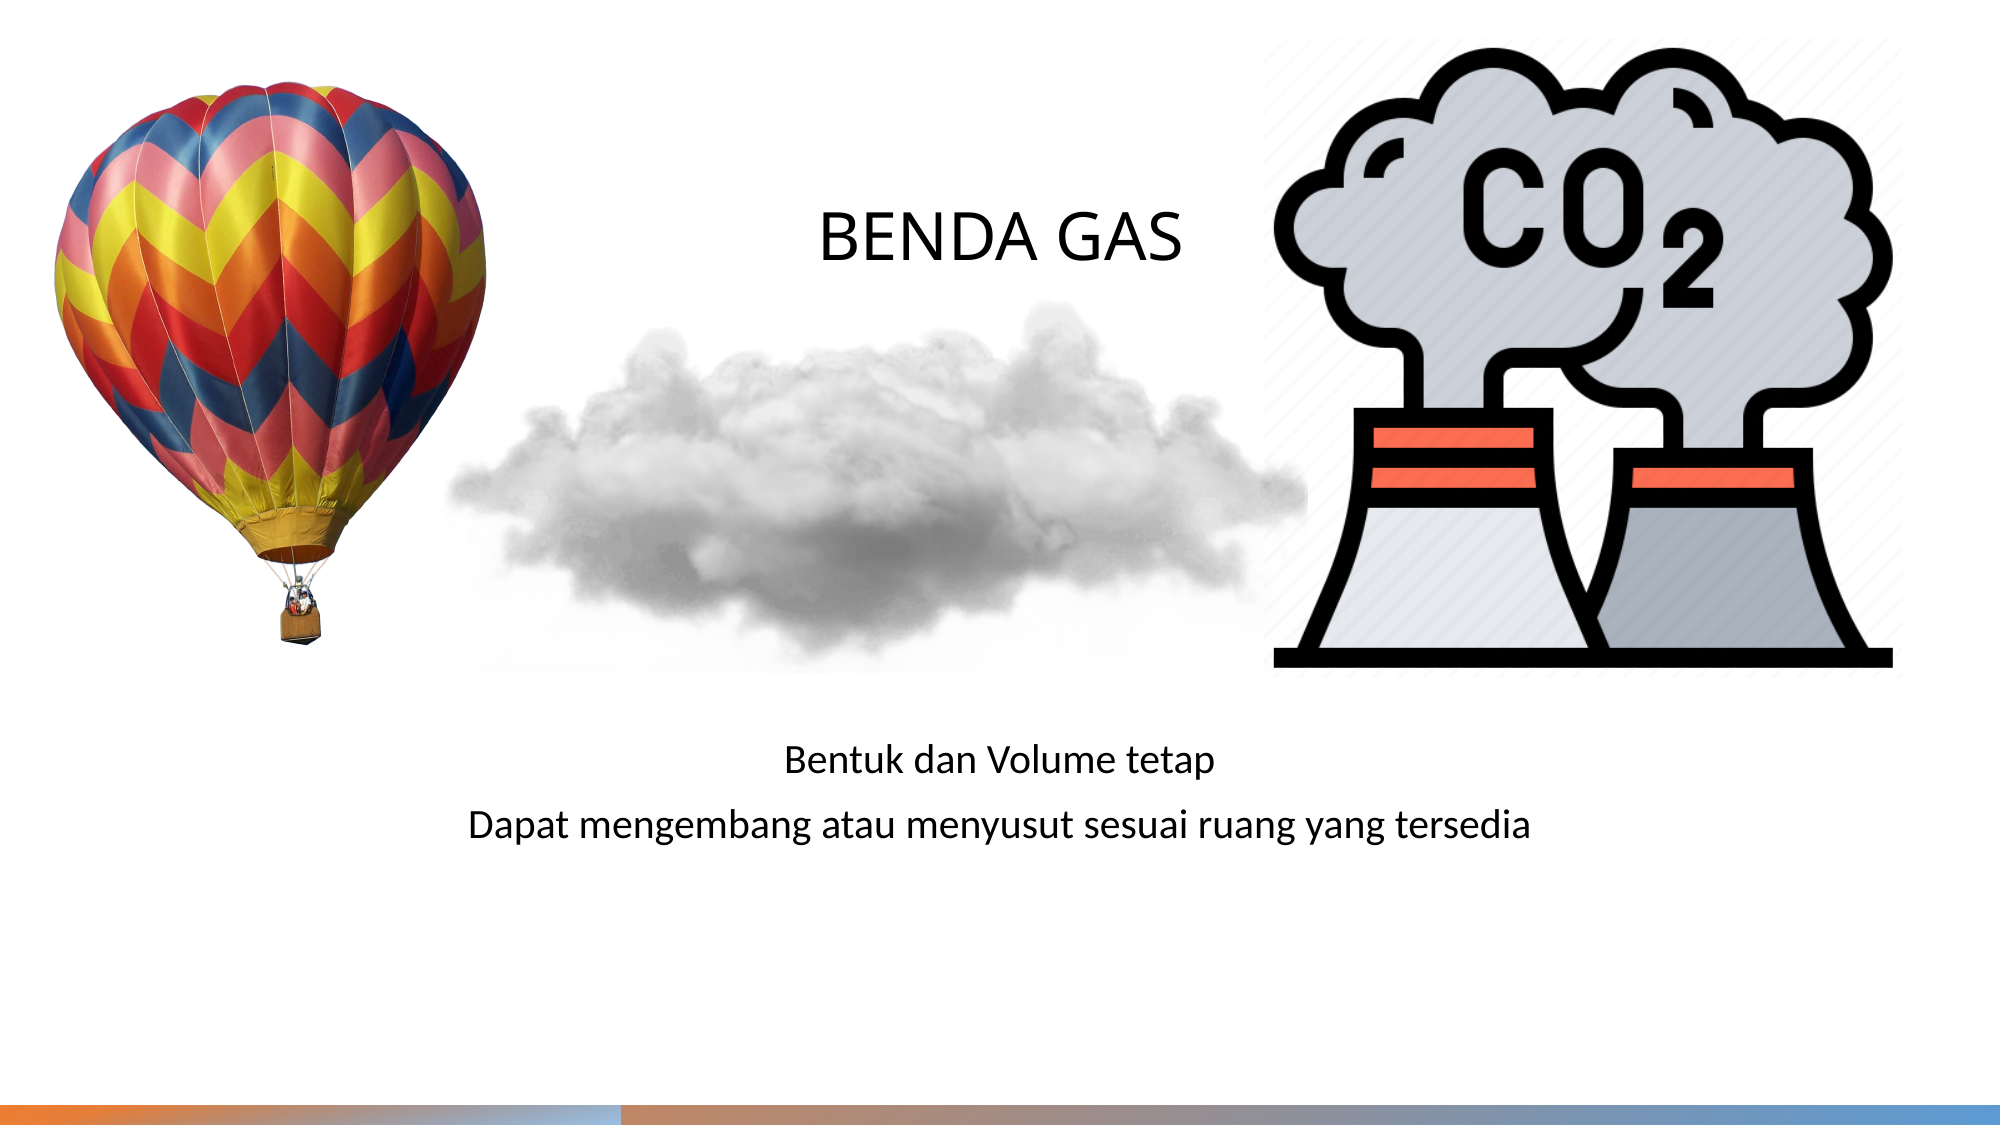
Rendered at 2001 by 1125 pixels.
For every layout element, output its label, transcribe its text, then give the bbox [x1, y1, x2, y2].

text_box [0, 1105, 2000, 1125]
list Bentuk dan Volume tetap Dapat mengembang atau menyusut sesuai ruang yang tersedia [402, 729, 1598, 1004]
picture [0, 38, 1903, 935]
